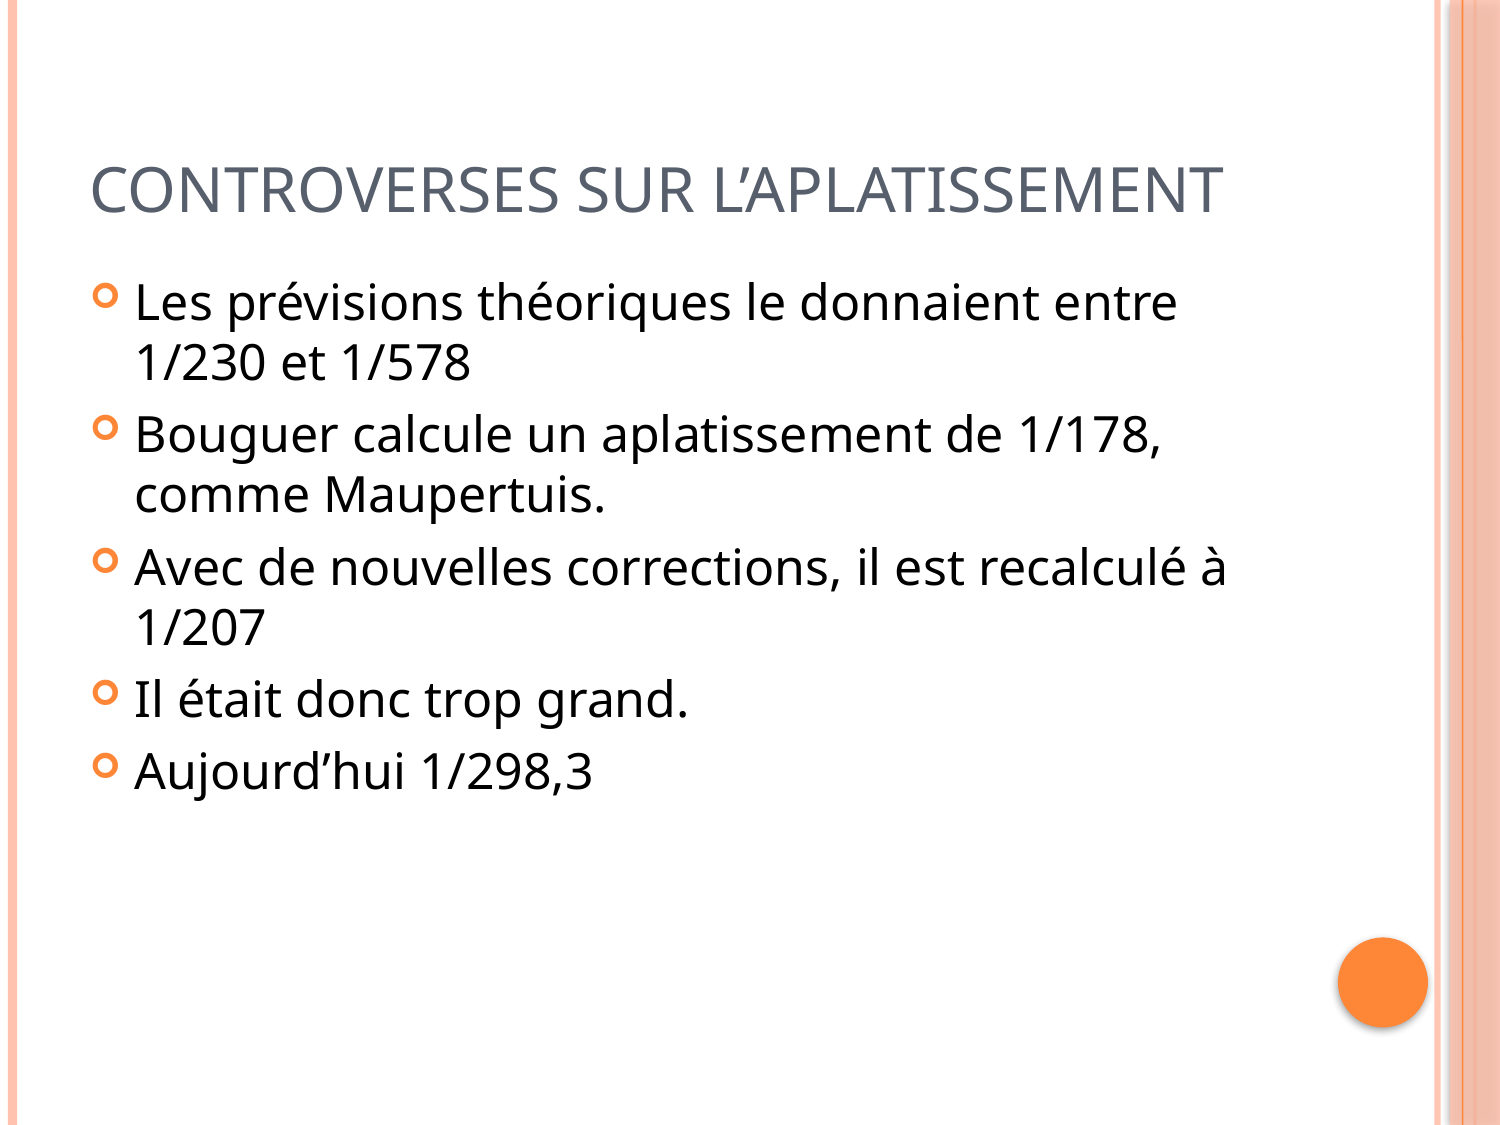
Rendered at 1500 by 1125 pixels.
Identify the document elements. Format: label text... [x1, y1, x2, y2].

title Controverses sur l’aplatissement [75, 45, 1300, 233]
list Les prévisions théoriques le donnaient entre 1/230 et 1/578 Bouguer calcule un aplatissement de 1/178, comme Maupertuis. Avec de nouvelles corrections, il est recalculé à 1/207 Il était donc trop grand. Aujourd’hui 1/298,3 [75, 262, 1300, 1062]
